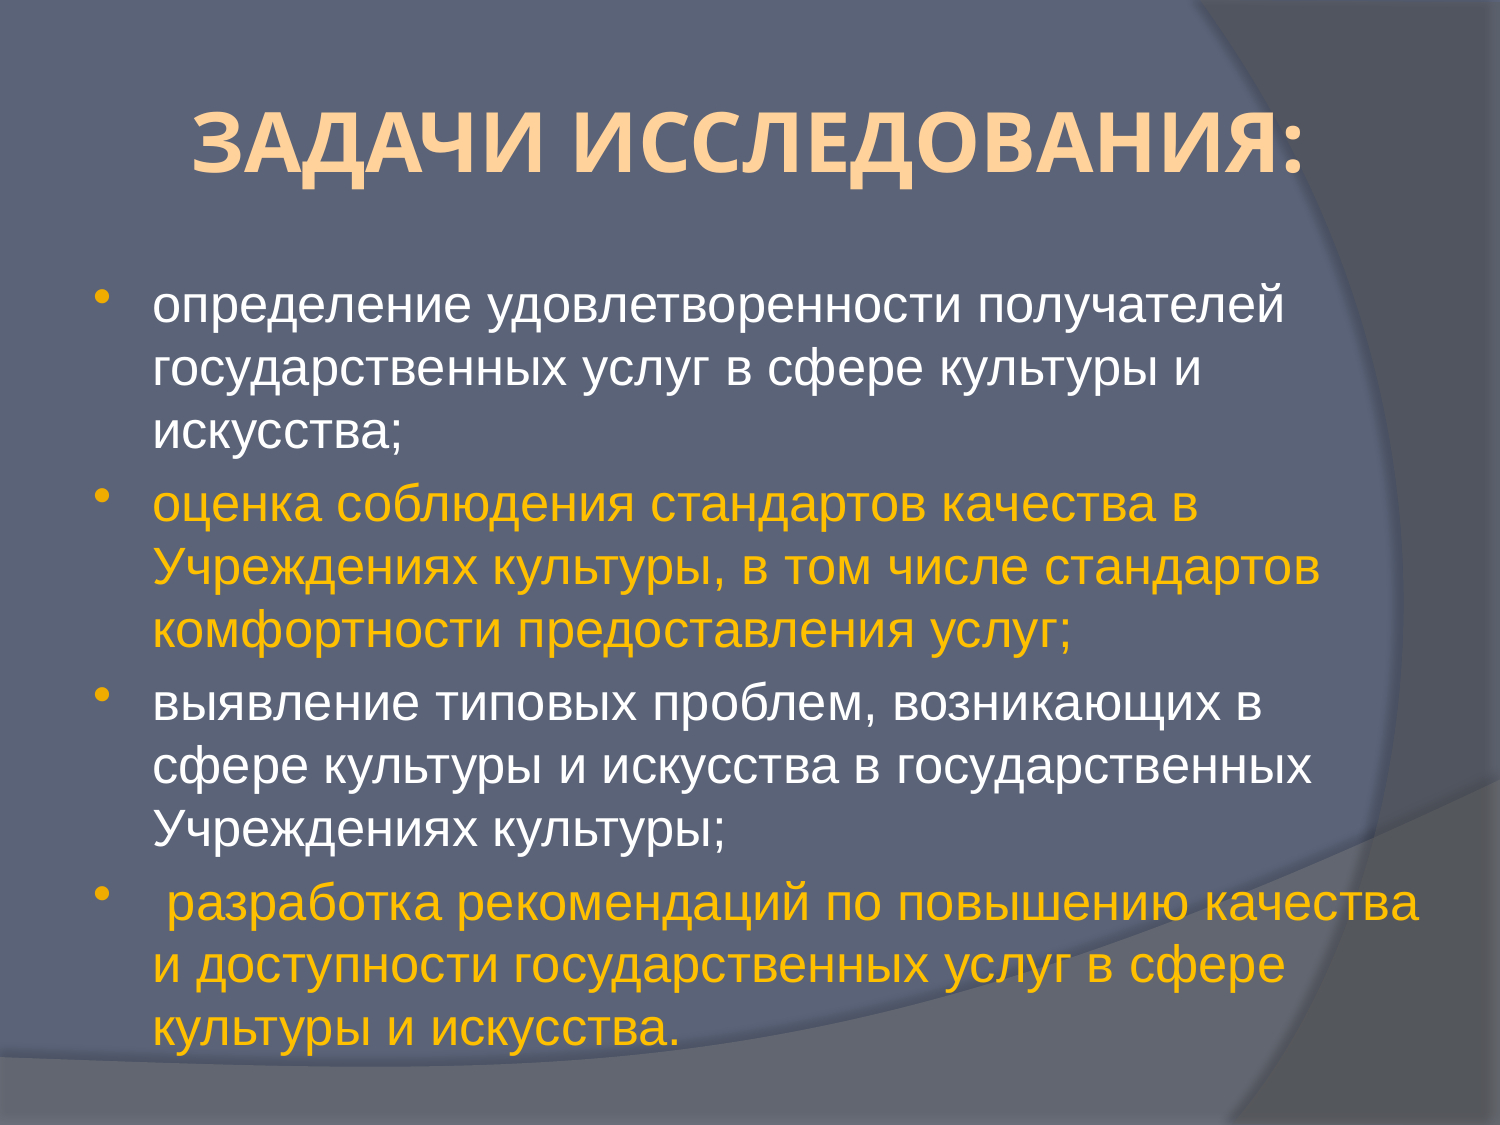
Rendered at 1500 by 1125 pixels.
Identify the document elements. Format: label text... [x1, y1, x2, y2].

list определение удовлетворенности получателей государственных услуг в сфере культуры и искусства; оценка соблюдения стандартов качества в Учреждениях культуры, в том числе стандартов комфортности предоставления услуг; выявление типовых проблем, возникающих в сфере культуры и искусства в государственных Учреждениях культуры; разработка рекомендаций по повышению качества и доступности государственных услуг в сфере культуры и искусства. [75, 262, 1447, 1071]
title задачи исследования: [75, 45, 1400, 233]
